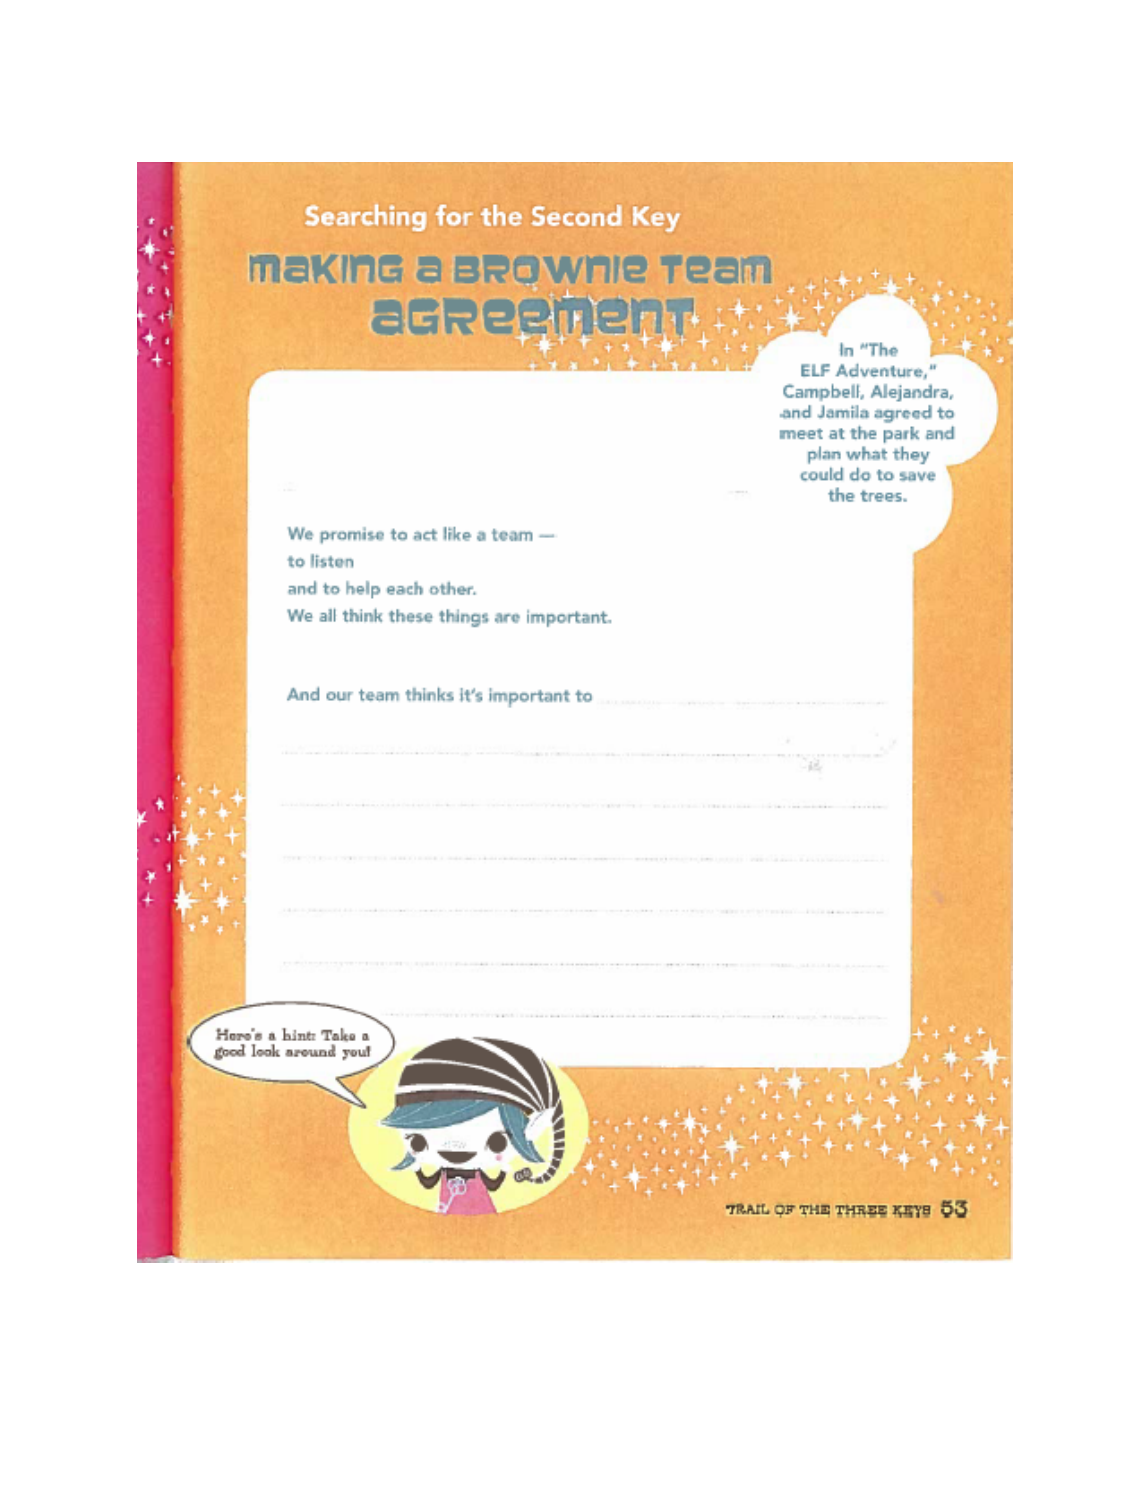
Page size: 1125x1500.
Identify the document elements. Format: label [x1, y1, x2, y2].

picture [137, 162, 1013, 1263]
